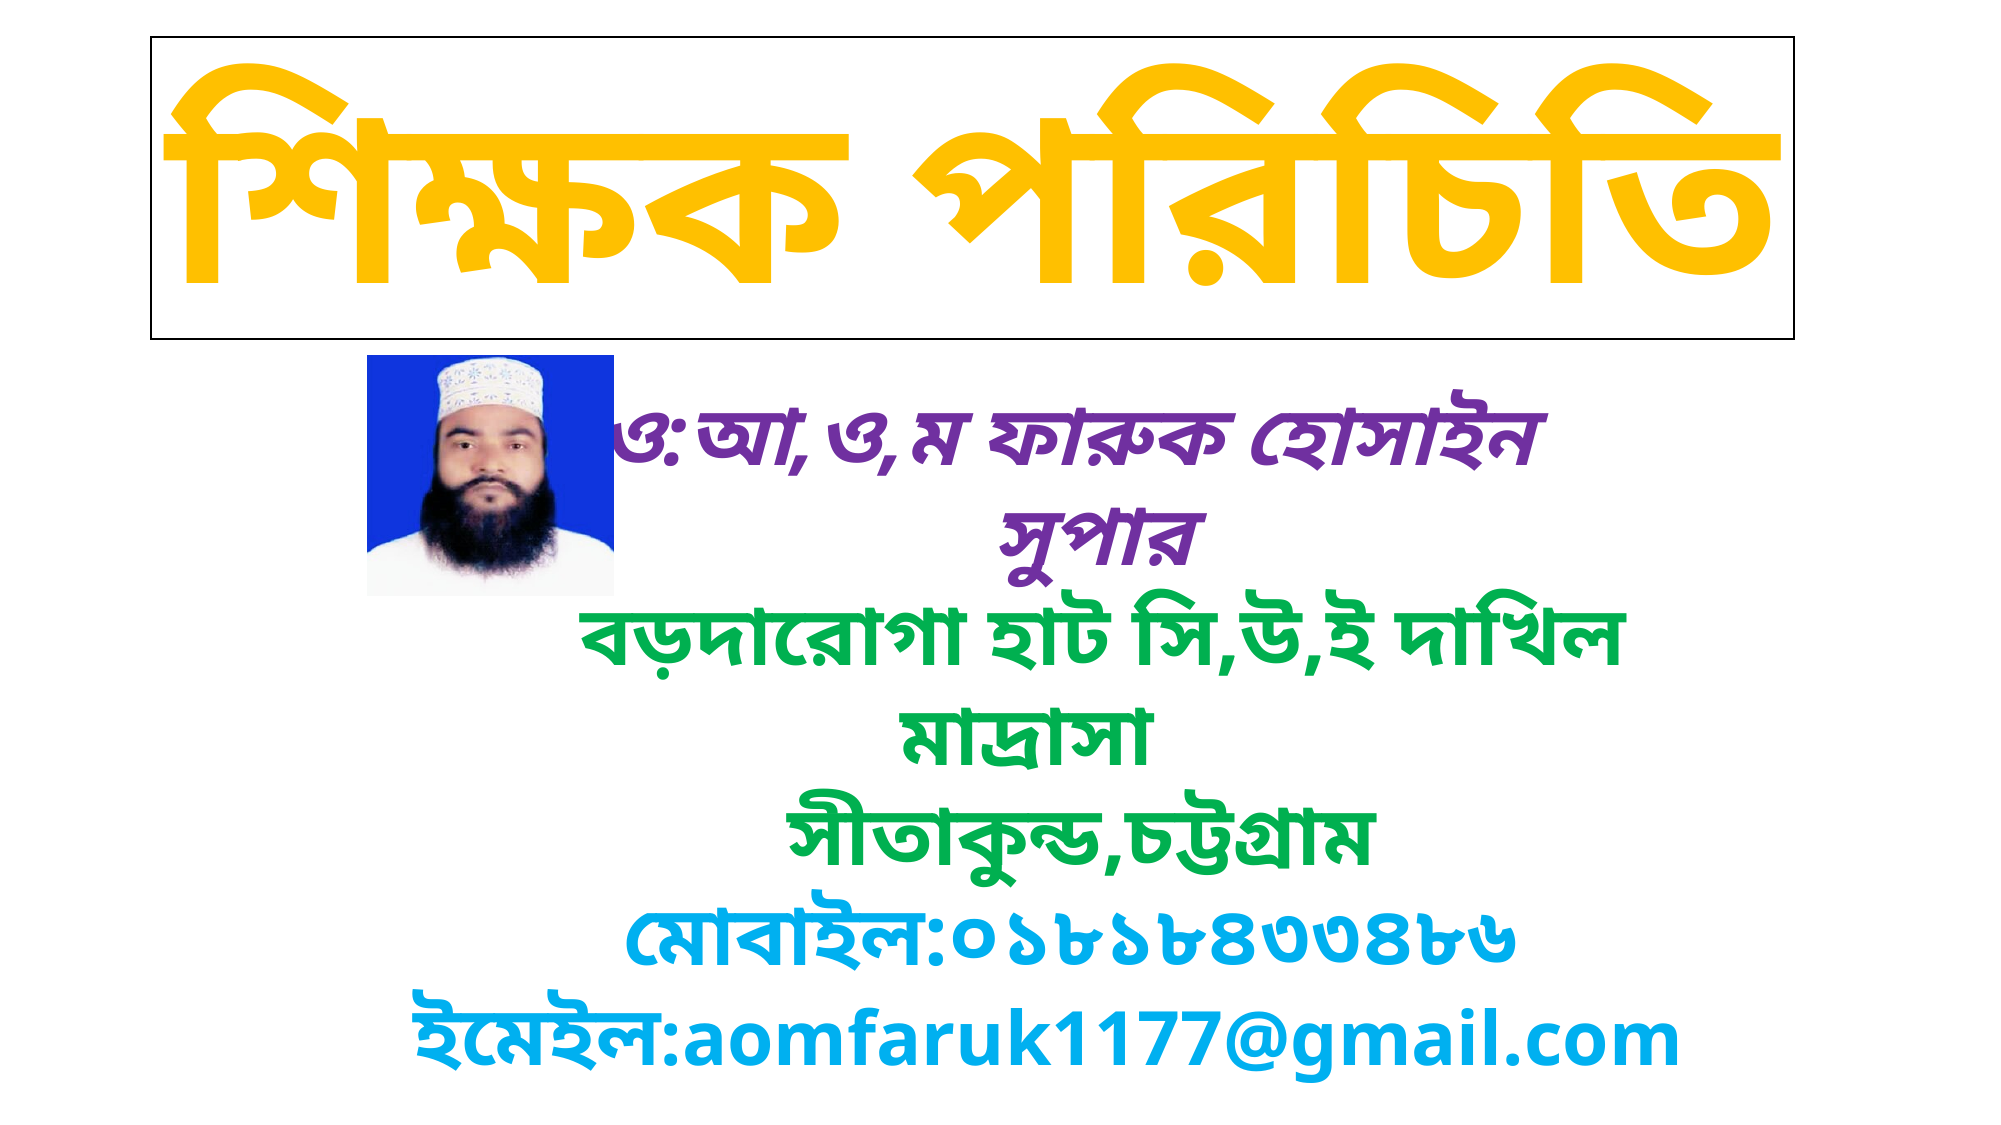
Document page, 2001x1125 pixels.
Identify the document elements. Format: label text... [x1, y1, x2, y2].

text_box শিক্ষক পরিচিতি [150, 36, 1795, 340]
text_box মাও:আ,ও,ম ফারুক হোসাইন সুপার বড়দারোগা হাট সি,উ,ই দাখিল মাদ্রাসা সীতাকুন্ড,চট্টগ্রাম মোবাইল:০১৮১৮৪৩৩৪৮৬ ইমেইল:aomfaruk1177@gmail.com [332, 375, 1722, 1090]
picture [367, 355, 614, 596]
